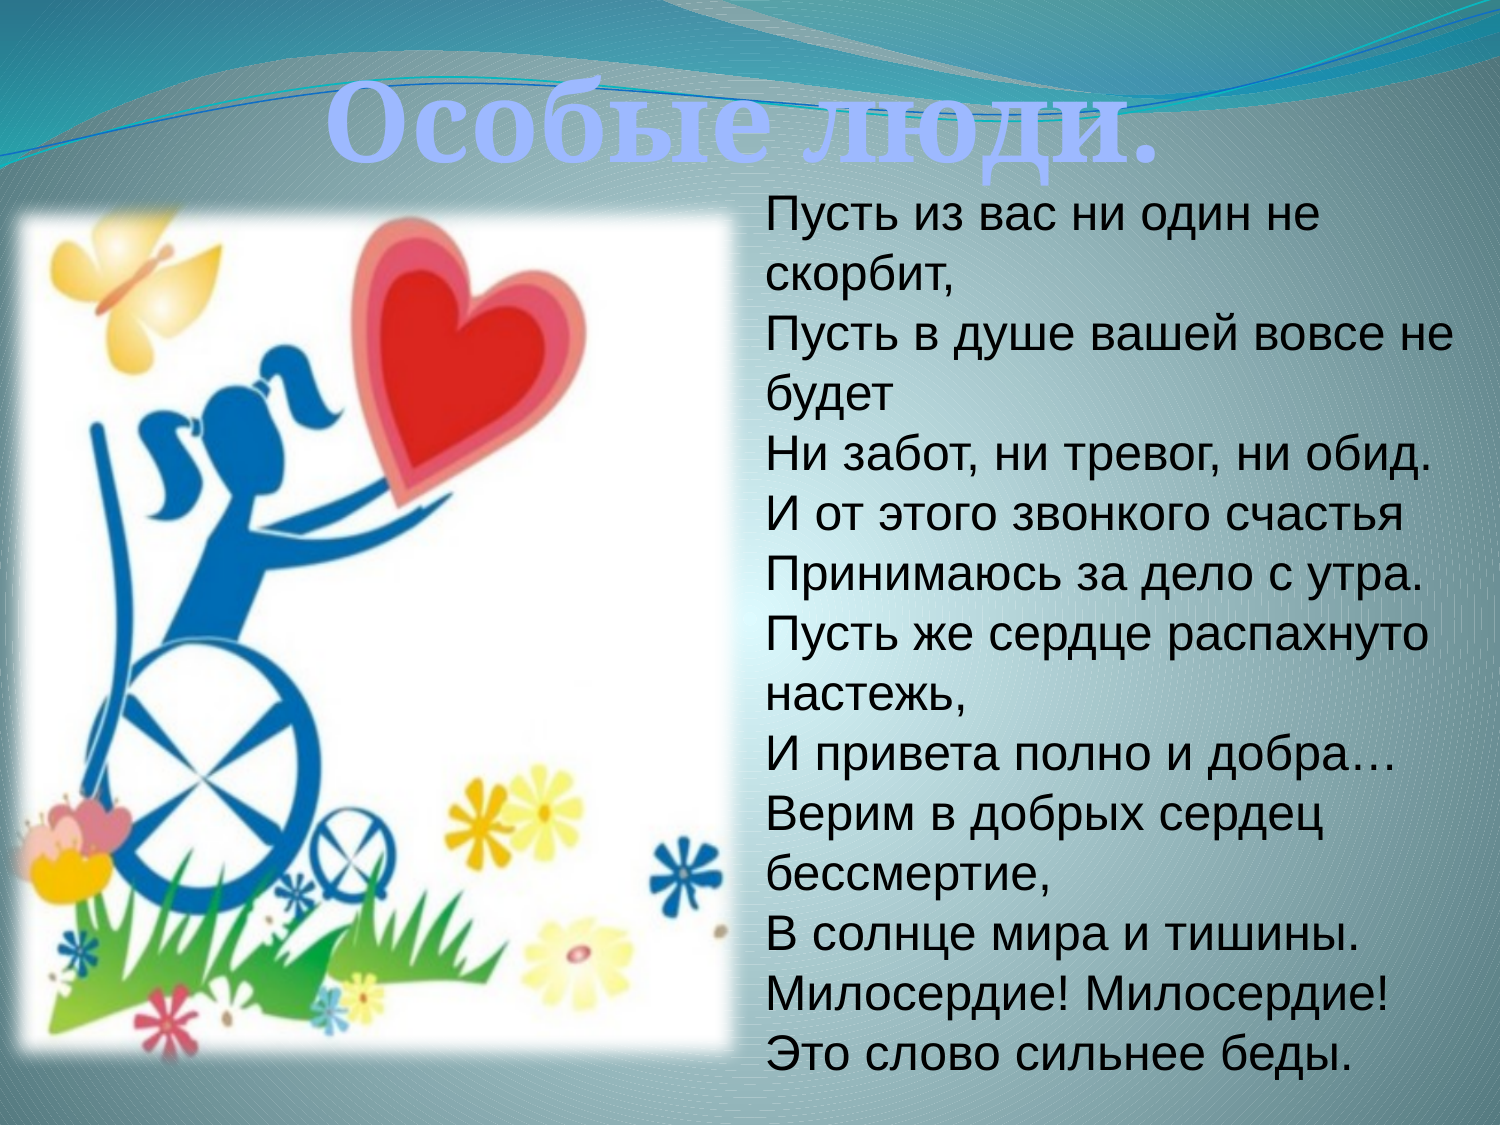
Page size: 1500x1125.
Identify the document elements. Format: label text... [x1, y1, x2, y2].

picture [0, 195, 751, 1071]
text_box Особые люди. [308, 42, 1178, 193]
text_box Пусть из вас ни один не скорбит, Пусть в душе вашей вовсе не будет Ни забот, ни тревог, ни обид. И от этого звонкого счастья Принимаюсь за дело с утра. Пусть же сердце распахнуто настежь, И привета полно и добра… Верим в добрых сердец бессмертие, В солнце мира и тишины. Милосердие! Милосердие! Это слово сильнее беды. [749, 172, 1500, 1125]
